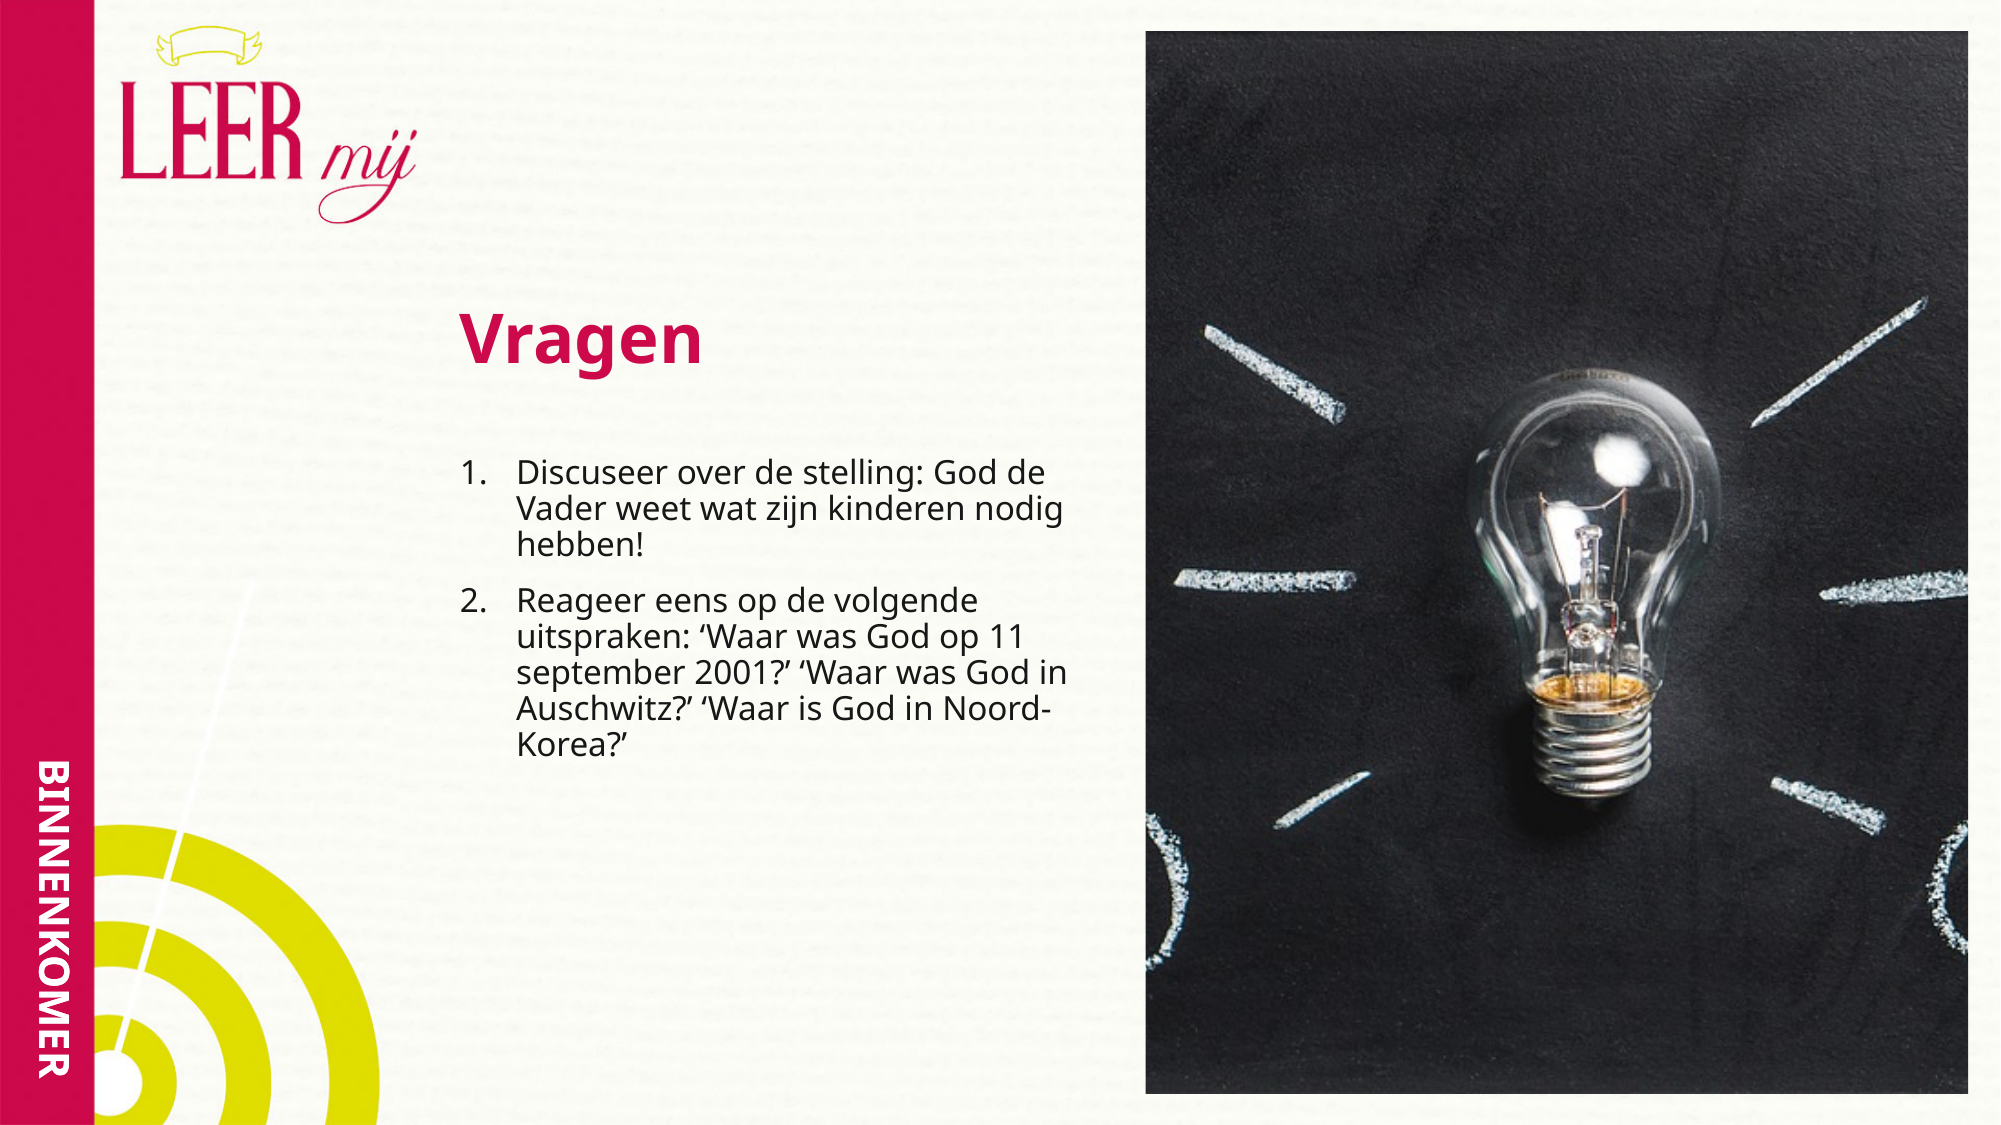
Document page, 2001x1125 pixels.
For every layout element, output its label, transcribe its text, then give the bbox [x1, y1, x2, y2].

title Vragen [444, 229, 1102, 386]
list Discuseer over de stelling: God de Vader weet wat zijn kinderen nodig hebben! Reageer eens op de volgende uitspraken: ‘Waar was God op 11 september 2001?’ ‘Waar was God in Auschwitz?’ ‘Waar is God in Noord-Korea?’ [444, 448, 1105, 968]
picture [0, 0, 2001, 1125]
